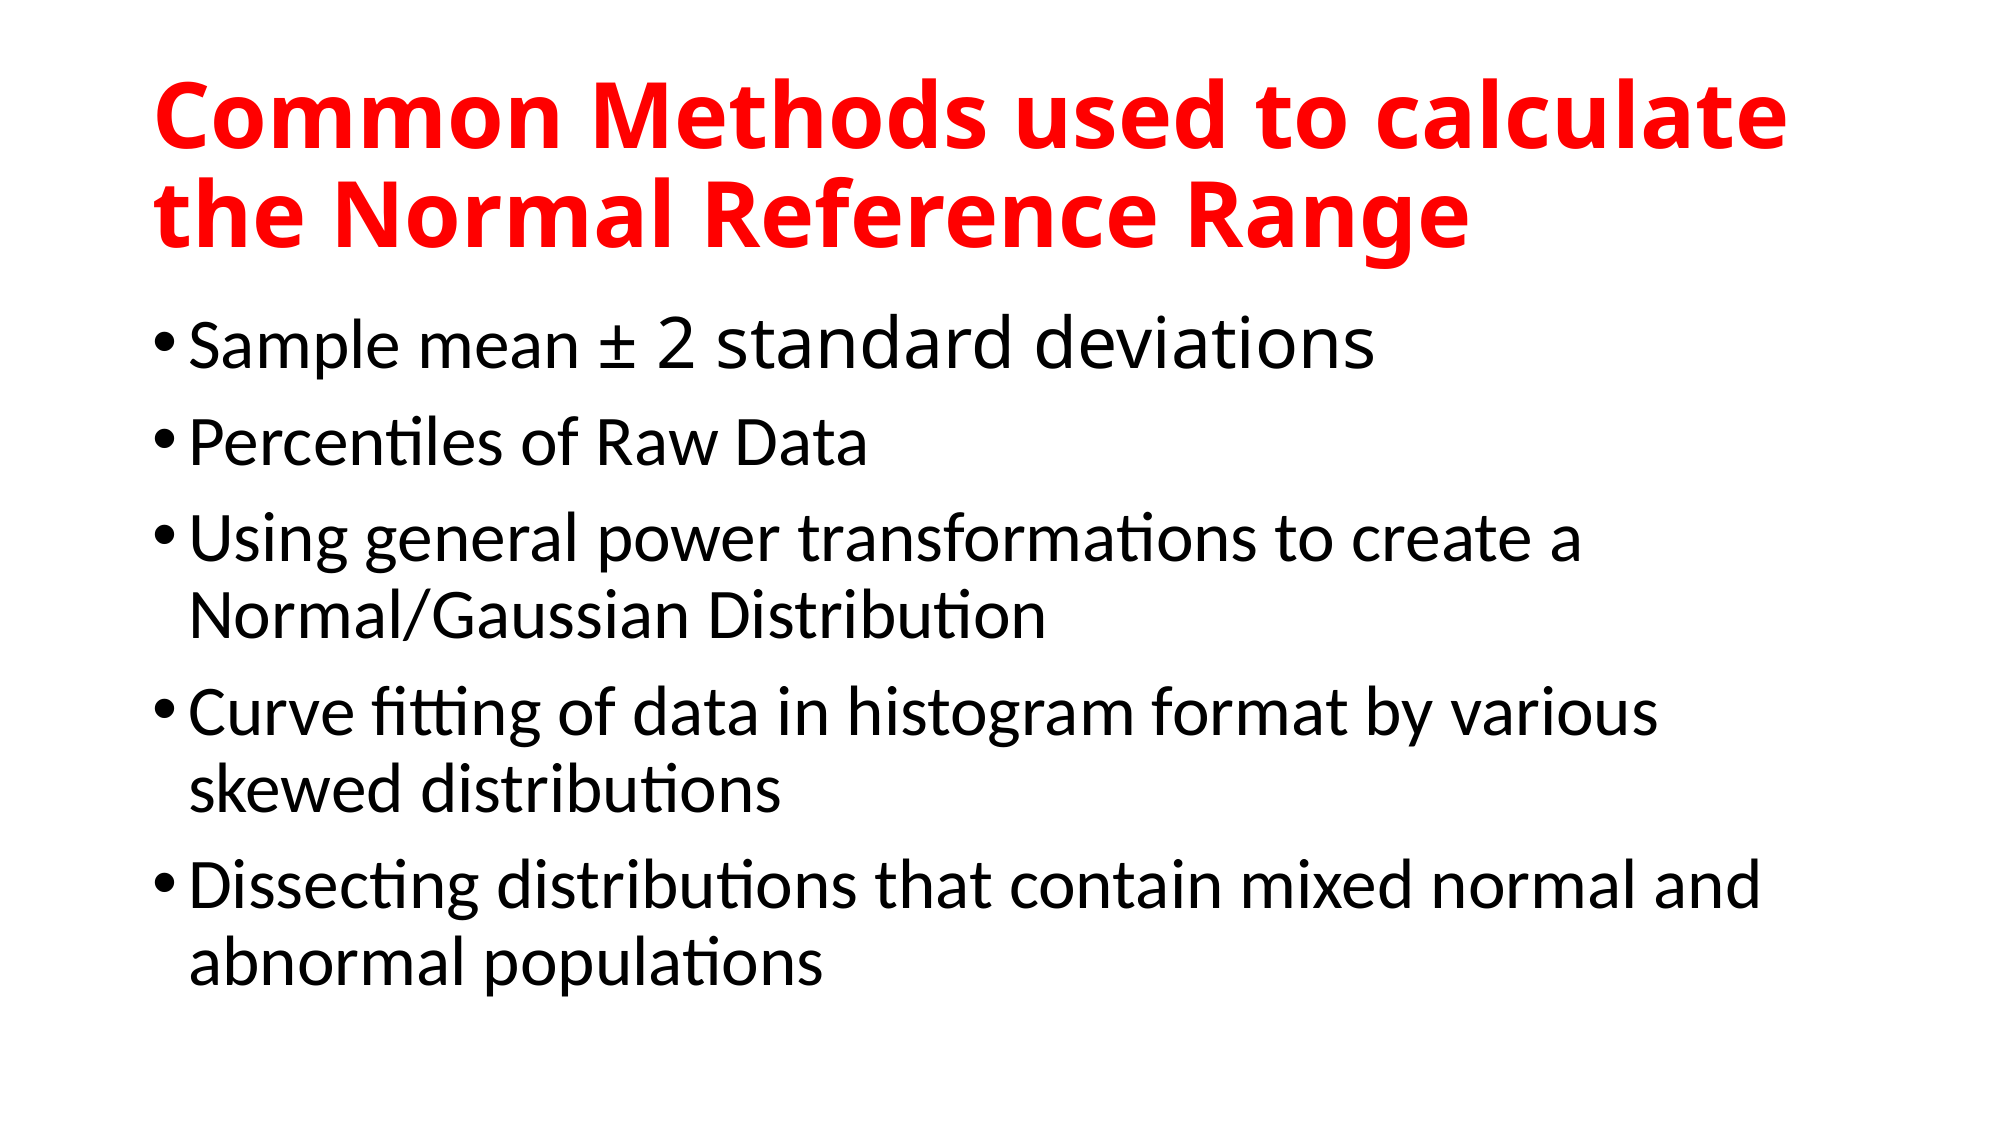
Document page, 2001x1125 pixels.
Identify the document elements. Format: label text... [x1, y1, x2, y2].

list Sample mean ± 2 standard deviations Percentiles of Raw Data Using general power transformations to create a Normal/Gaussian Distribution Curve fitting of data in histogram format by various skewed distributions Dissecting distributions that contain mixed normal and abnormal populations [137, 299, 1863, 1014]
title Common Methods used to calculate the Normal Reference Range [137, 59, 1863, 278]
